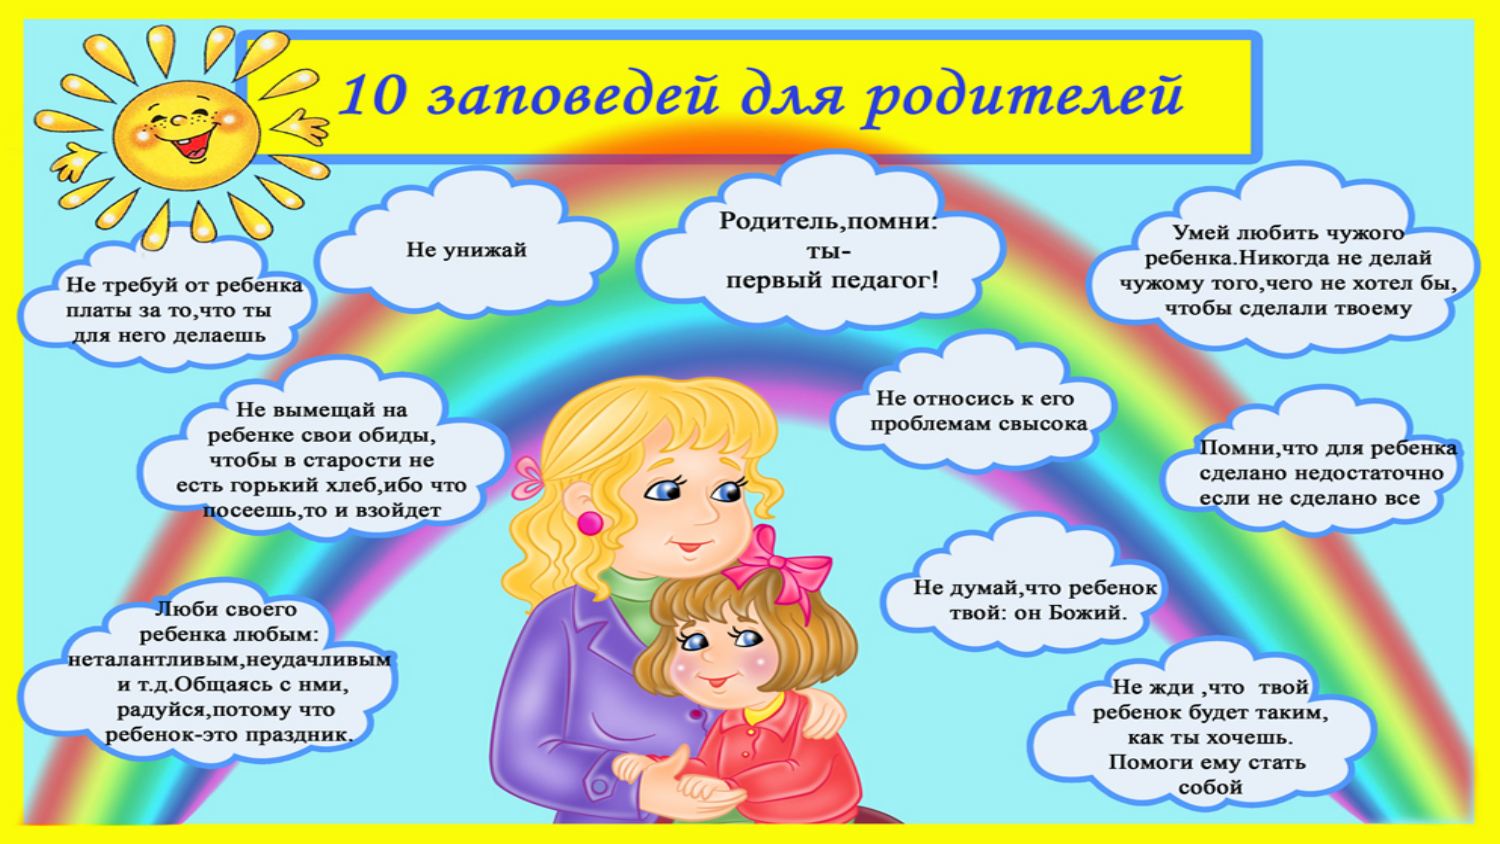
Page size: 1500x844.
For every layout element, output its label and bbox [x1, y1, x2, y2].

list [0, 0, 1500, 844]
